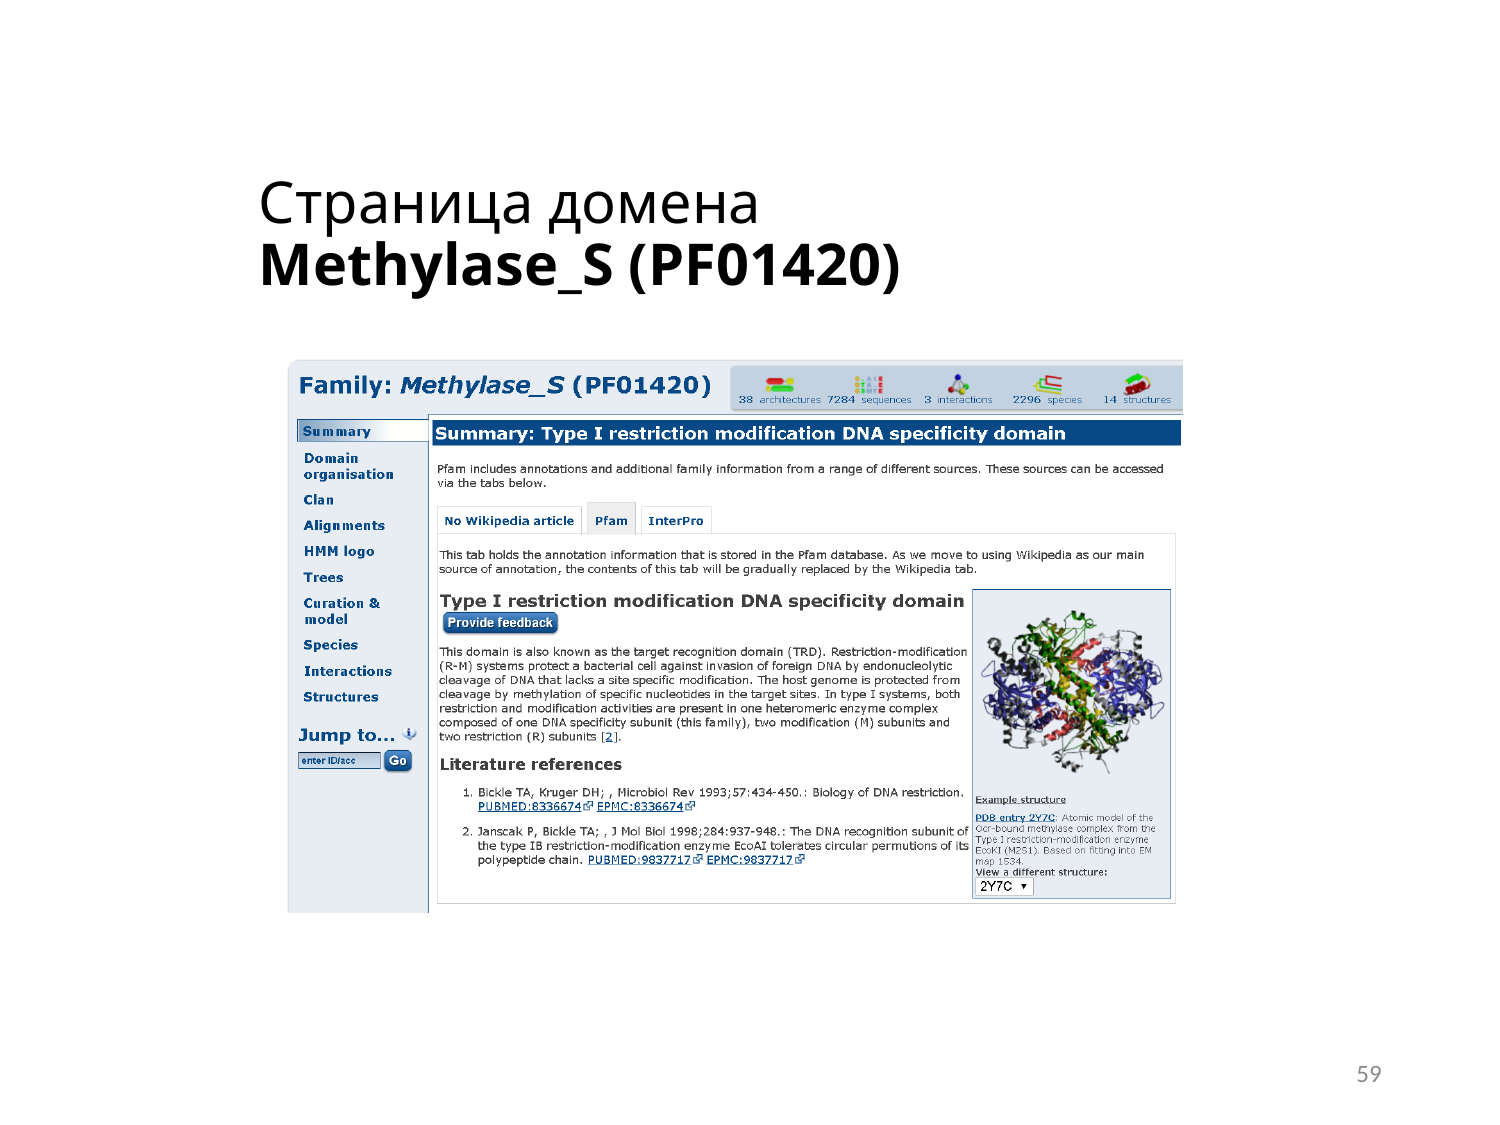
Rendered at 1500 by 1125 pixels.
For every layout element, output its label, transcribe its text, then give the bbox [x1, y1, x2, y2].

picture [286, 354, 1183, 913]
slide_number 59 [1059, 1042, 1397, 1103]
title Страница домена Methylase_S (PF01420) [243, 165, 1257, 307]
